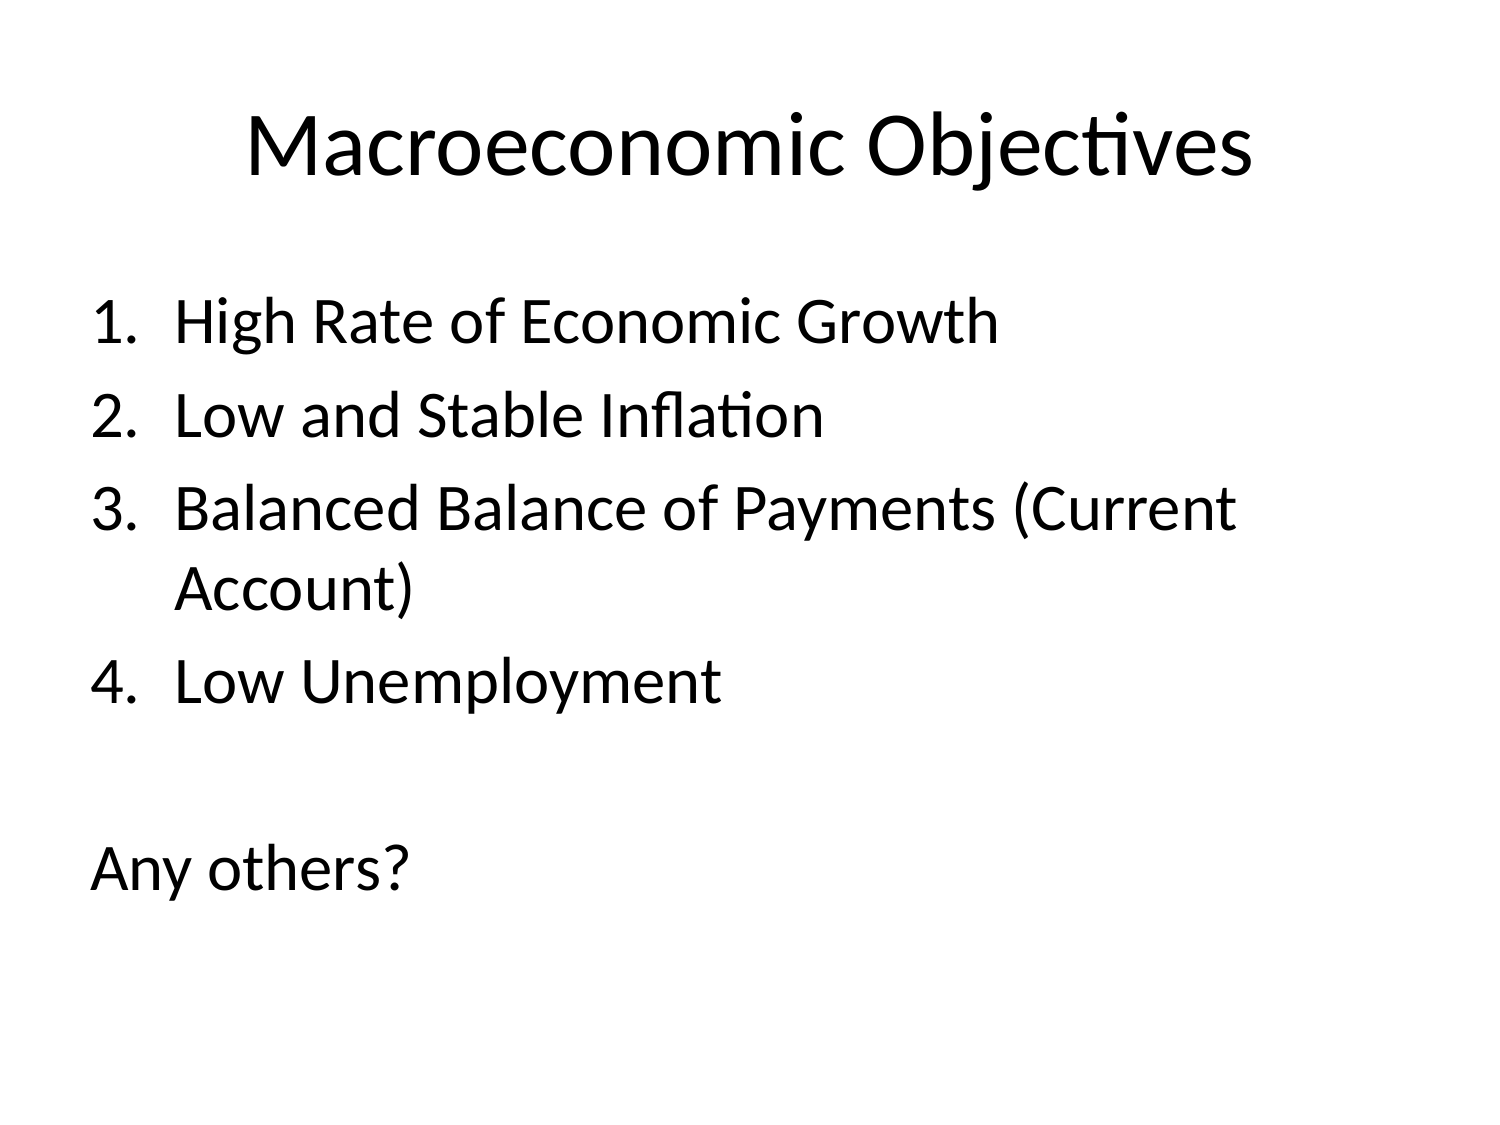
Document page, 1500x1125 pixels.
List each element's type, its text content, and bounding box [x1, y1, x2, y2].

title Macroeconomic Objectives [75, 45, 1425, 233]
list High Rate of Economic Growth Low and Stable Inflation Balanced Balance of Payments (Current Account) Low Unemployment Any others? [75, 269, 1425, 1013]
